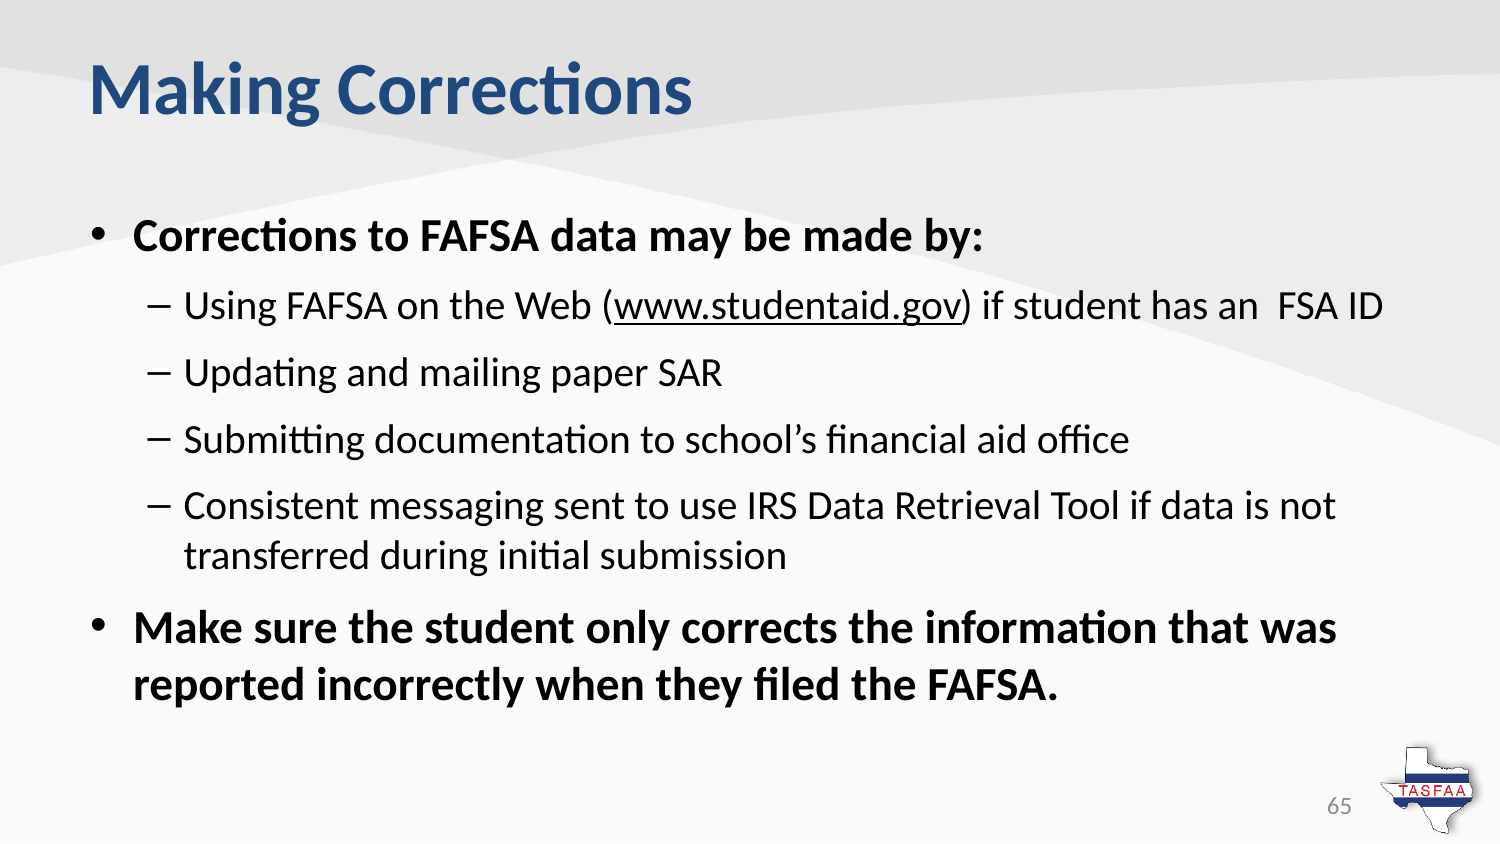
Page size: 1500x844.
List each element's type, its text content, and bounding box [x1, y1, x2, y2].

picture [0, 0, 1500, 844]
list Corrections to FAFSA data may be made by: Using FAFSA on the Web (www.studentaid.gov) if student has an FSA ID Updating and mailing paper SAR Submitting documentation to school’s financial aid office Consistent messaging sent to use IRS Data Retrieval Tool if data is not transferred during initial submission Make sure the student only corrects the information that was reported incorrectly when they filed the FAFSA. [75, 196, 1425, 754]
title Making Corrections [73, 21, 1427, 147]
slide_number 65 [1074, 782, 1368, 827]
